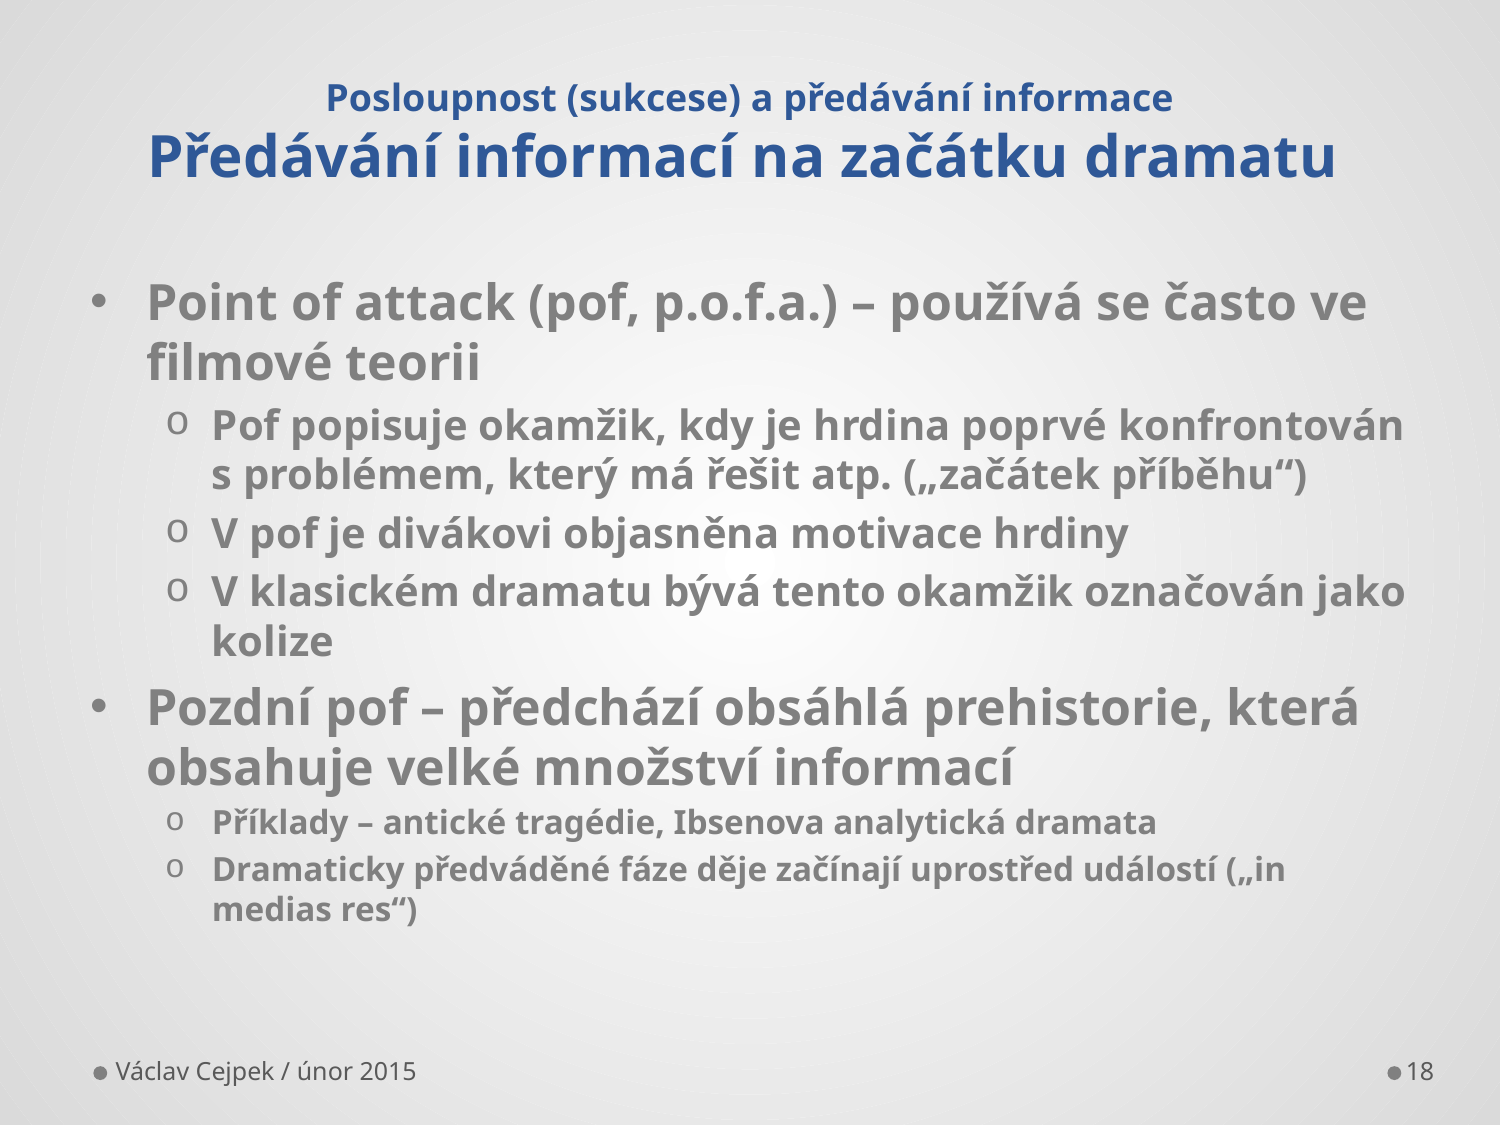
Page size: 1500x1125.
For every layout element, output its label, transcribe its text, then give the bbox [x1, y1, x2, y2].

list Point of attack (pof, p.o.f.a.) – používá se často ve filmové teorii Pof popisuje okamžik, kdy je hrdina poprvé konfrontován s problémem, který má řešit atp. („začátek příběhu“) V pof je divákovi objasněna motivace hrdiny V klasickém dramatu bývá tento okamžik označován jako kolize Pozdní pof – předchází obsáhlá prehistorie, která obsahuje velké množství informací Příklady – antické tragédie, Ibsenova analytická dramata Dramaticky předváděné fáze děje začínají uprostřed událostí („in medias res“) [75, 262, 1425, 1035]
slide_number 18 [1401, 1042, 1494, 1103]
footer Václav Cejpek / únor 2015 [108, 1042, 576, 1103]
title Posloupnost (sukcese) a předávání informace Předávání informací na začátku dramatu [75, 0, 1425, 197]
